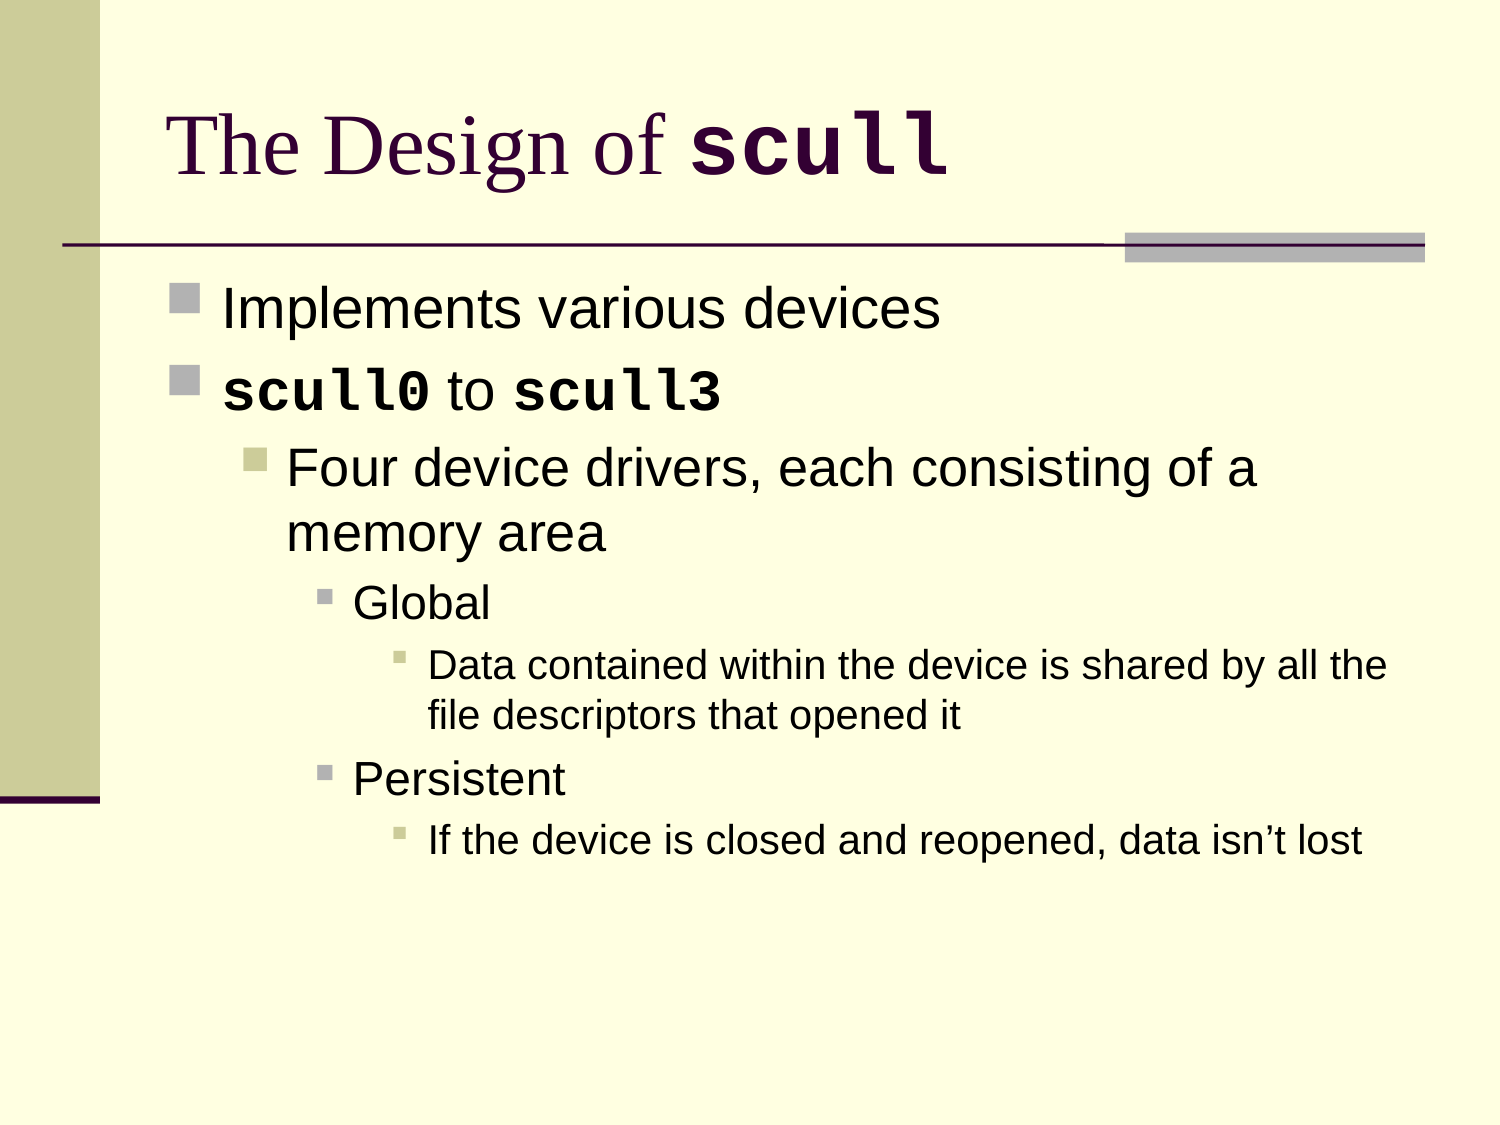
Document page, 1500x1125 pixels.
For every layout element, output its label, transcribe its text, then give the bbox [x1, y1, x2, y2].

title The Design of scull [150, 45, 1425, 234]
list Implements various devices scull0 to scull3 Four device drivers, each consisting of a memory area Global Data contained within the device is shared by all the file descriptors that opened it Persistent If the device is closed and reopened, data isn’t lost [150, 262, 1425, 1006]
